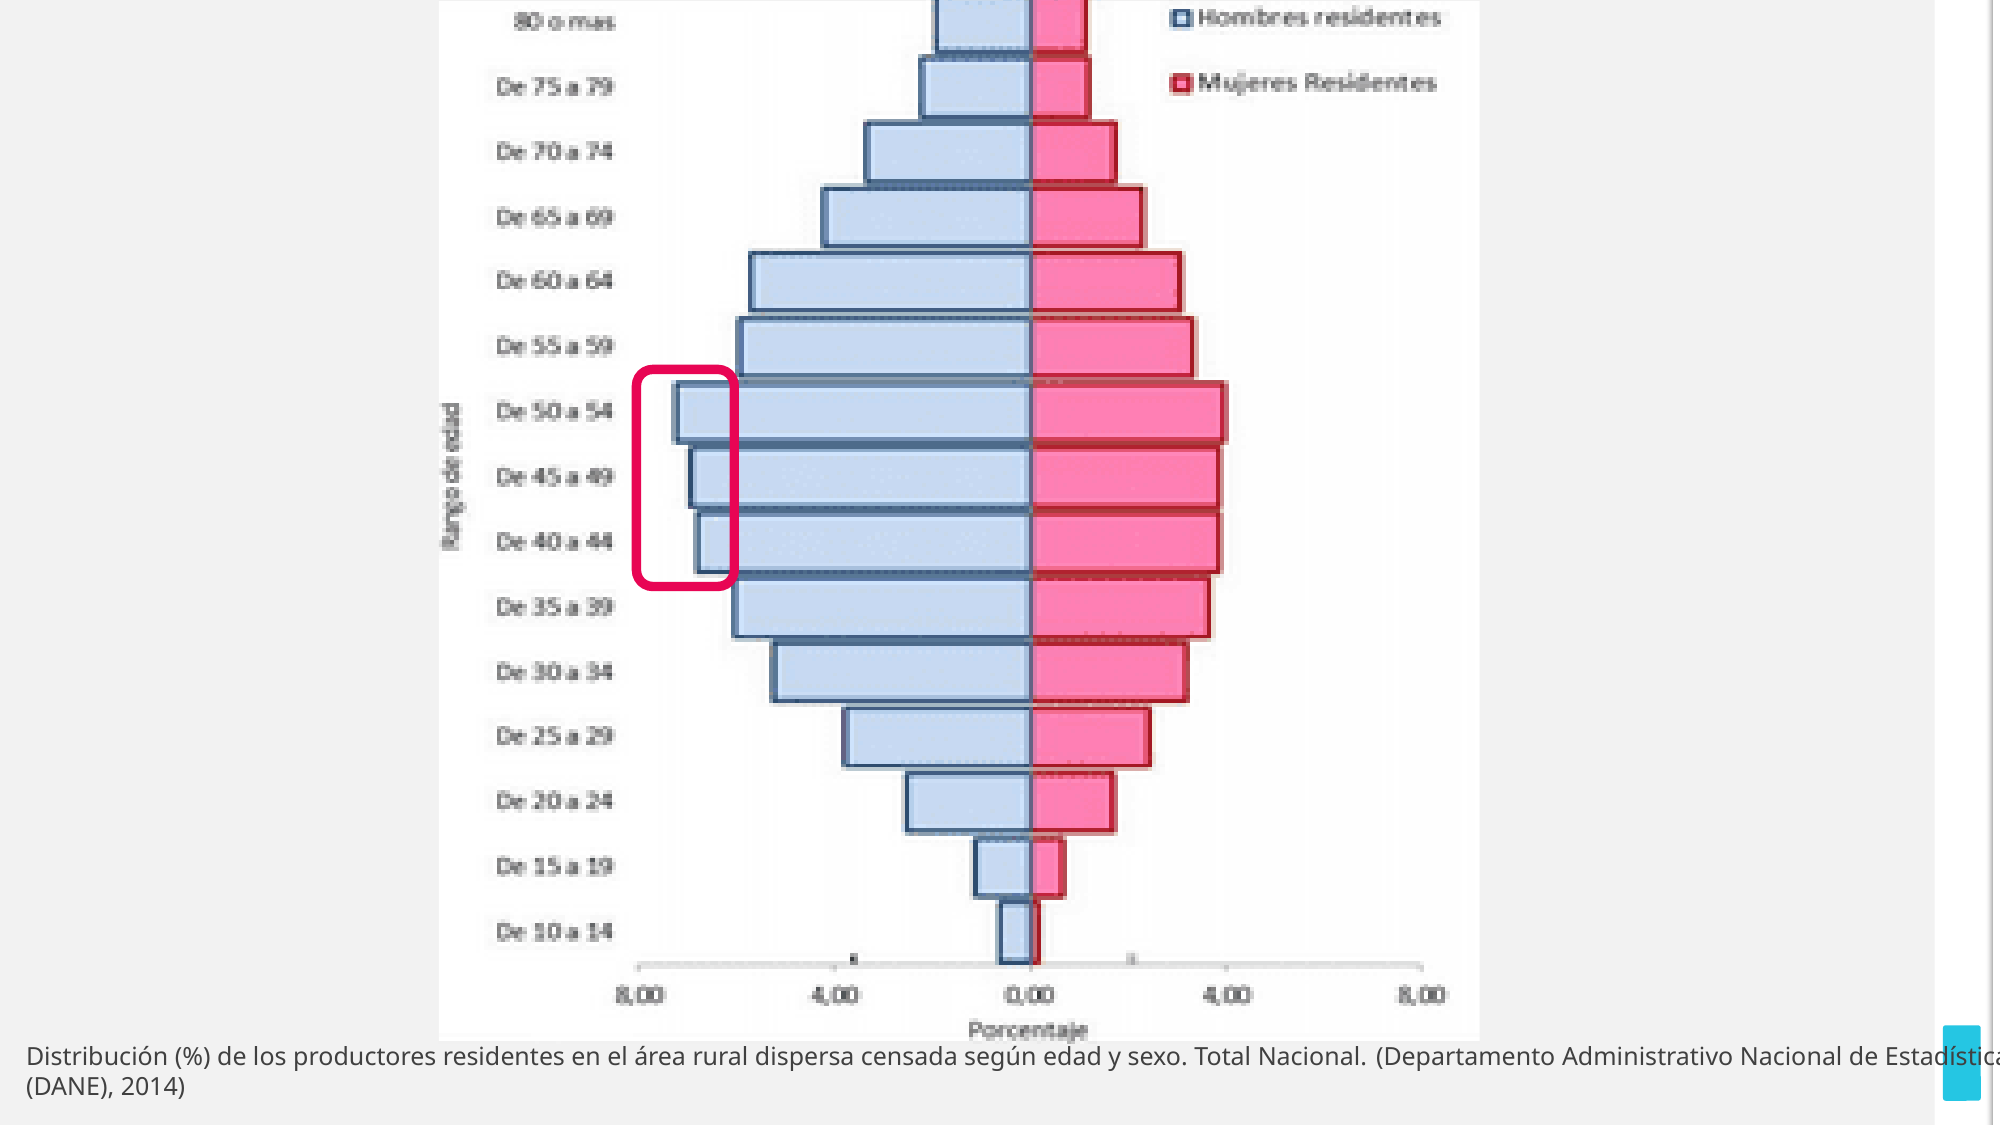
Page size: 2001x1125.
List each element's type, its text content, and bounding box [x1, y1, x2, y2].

footer Distribución (%) de los productores residentes en el área rural dispersa censada según edad y sexo. Total Nacional. (Departamento Administrativo Nacional de Estadística (DANE), 2014) [26, 1043, 2000, 1097]
picture [438, 0, 1480, 1044]
